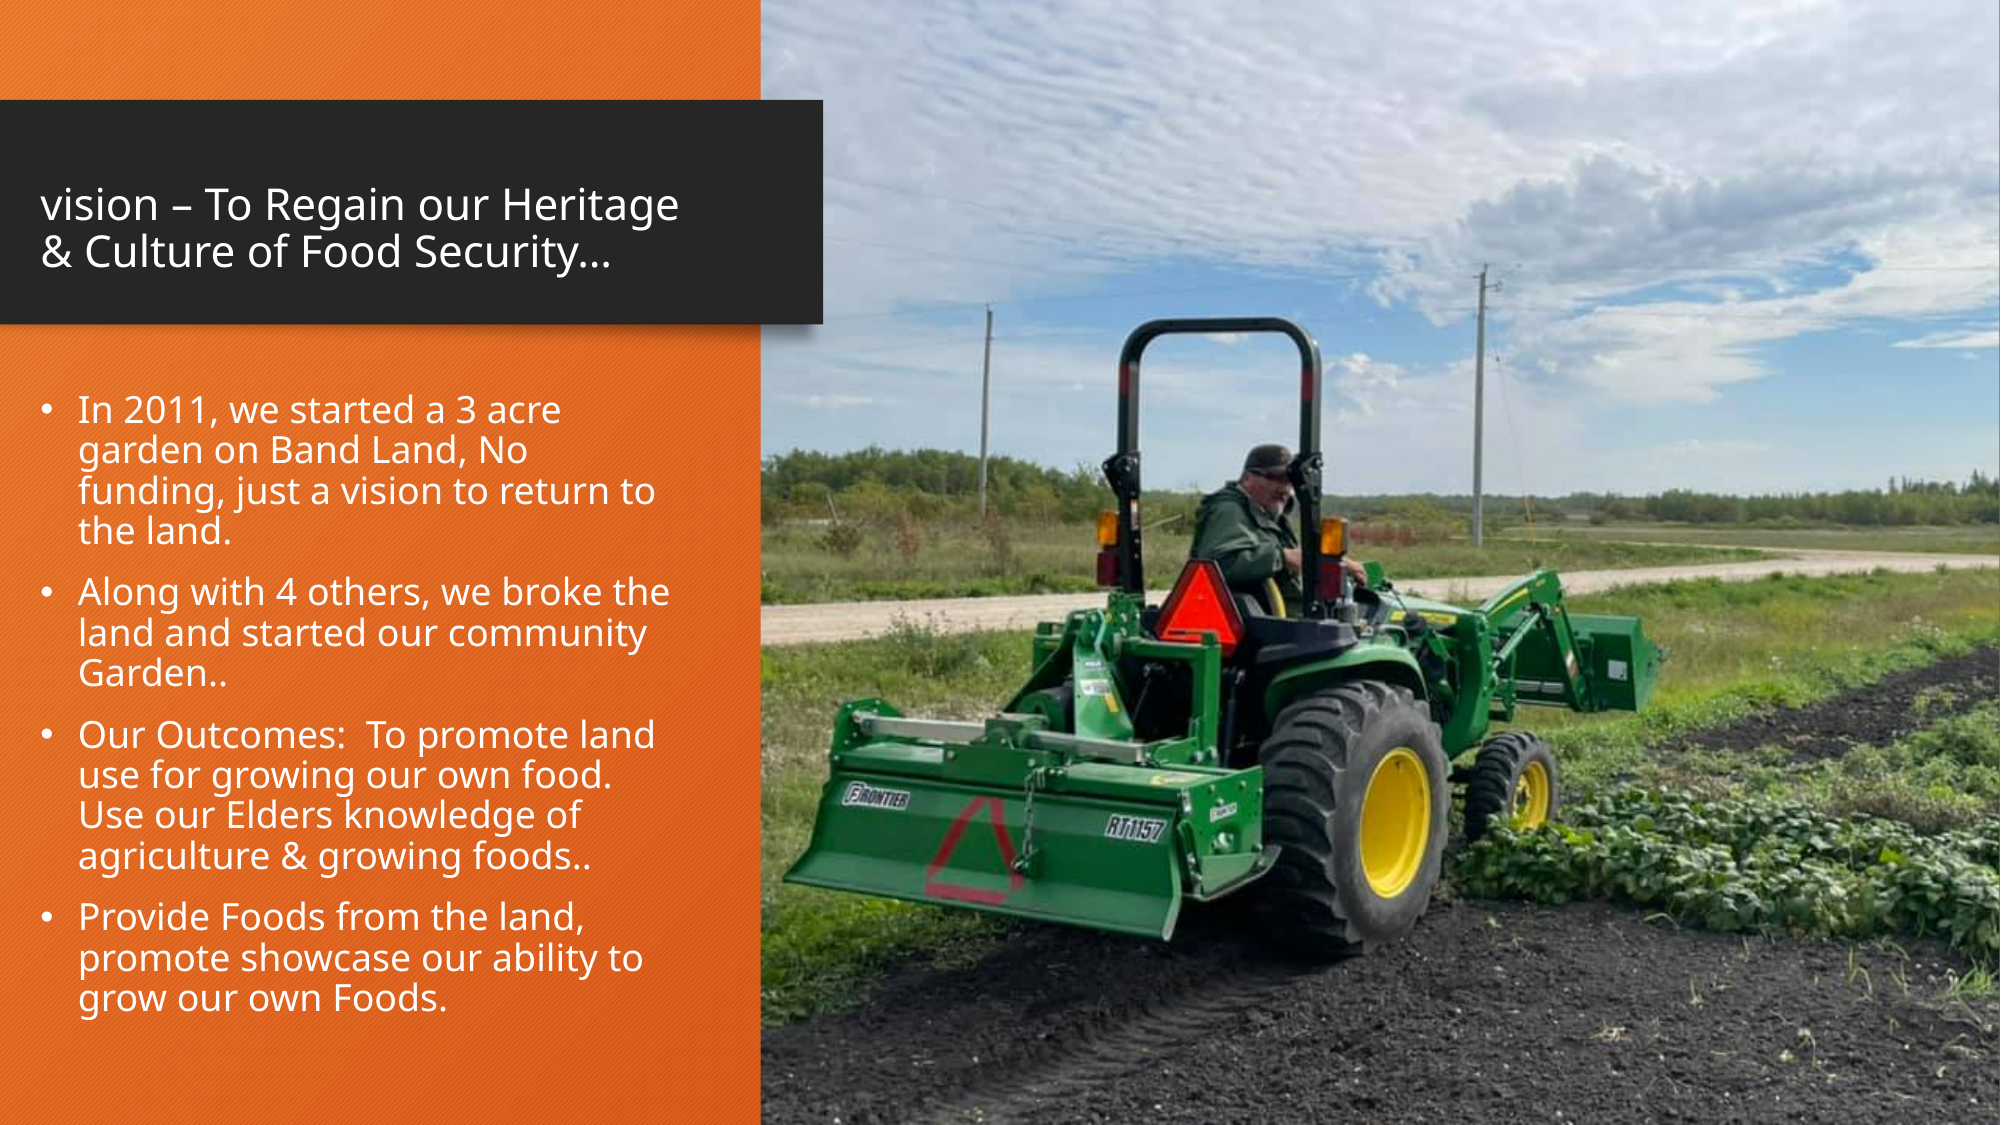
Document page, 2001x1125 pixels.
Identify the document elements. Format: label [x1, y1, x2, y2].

text_box [0, 0, 760, 322]
text_box [0, 357, 760, 1125]
picture [0, 0, 2000, 1125]
